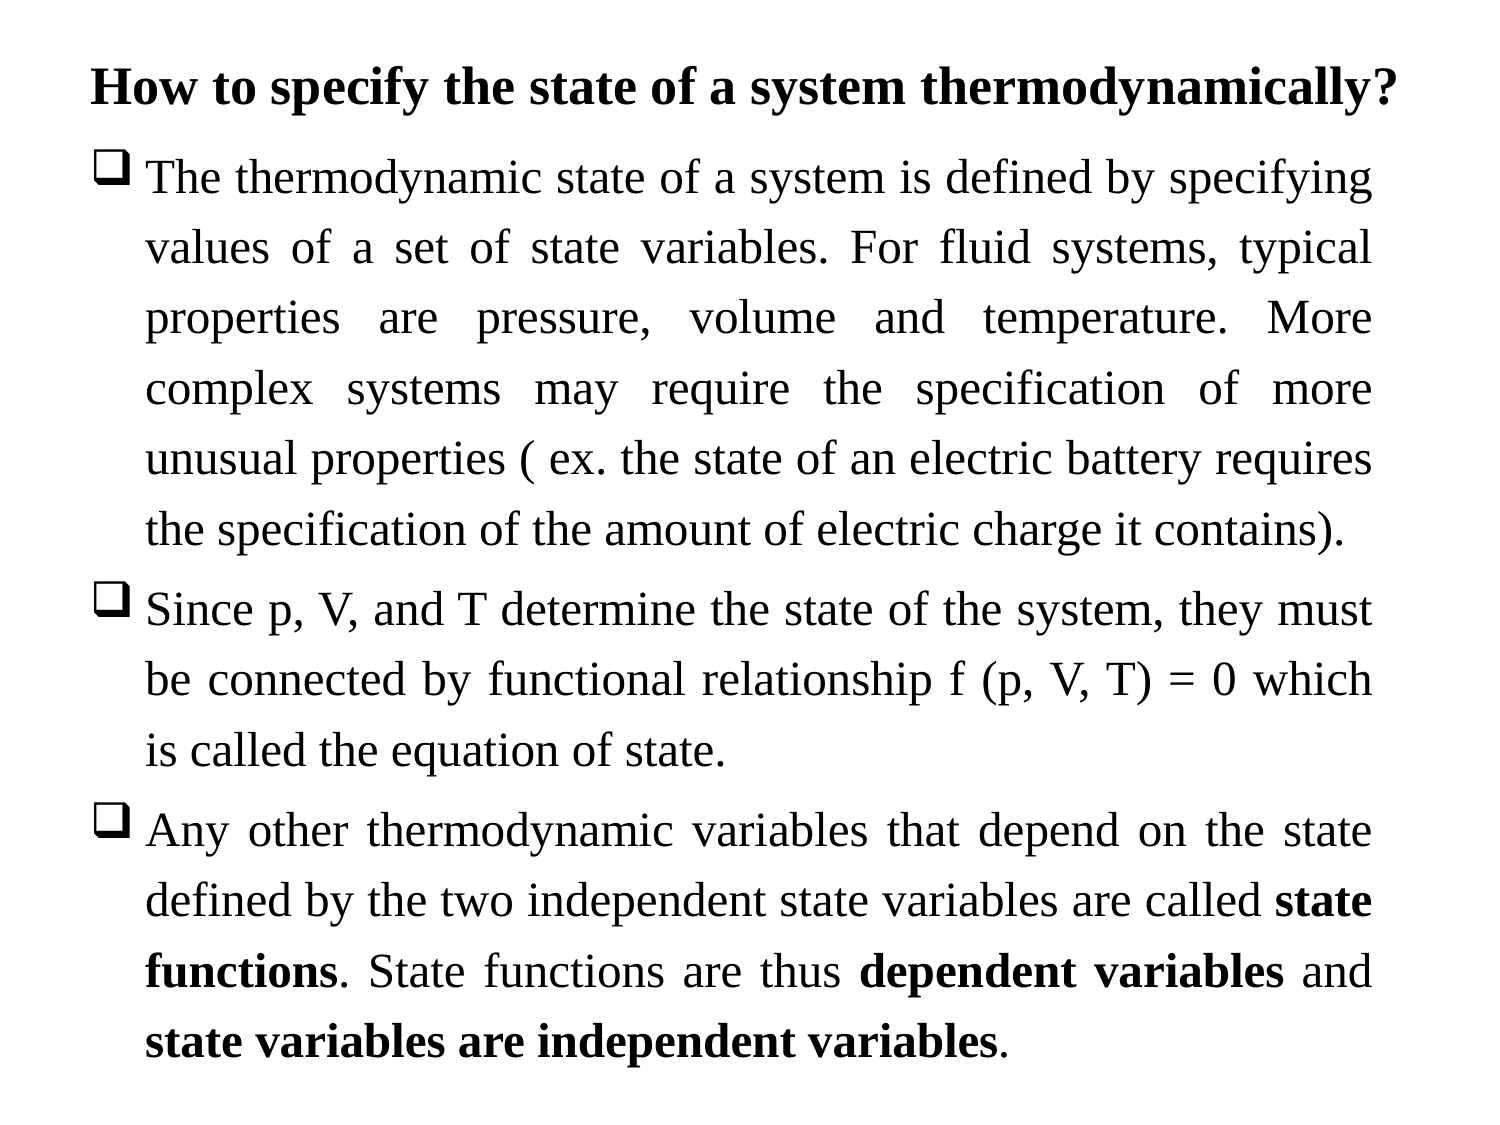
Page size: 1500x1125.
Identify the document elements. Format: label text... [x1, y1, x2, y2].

title How to specify the state of a system thermodynamically? [75, 0, 1463, 123]
list The thermodynamic state of a system is defined by specifying values of a set of state variables. For fluid systems, typical properties are pressure, volume and temperature. More complex systems may require the specification of more unusual properties ( ex. the state of an electric battery requires the specification of the amount of electric charge it contains). Since p, V, and T determine the state of the system, they must be connected by functional relationship f (p, V, T) = 0 which is called the equation of state. Any other thermodynamic variables that depend on the state defined by the two independent state variables are called state functions. State functions are thus dependent variables and state variables are independent variables. [75, 125, 1388, 1100]
